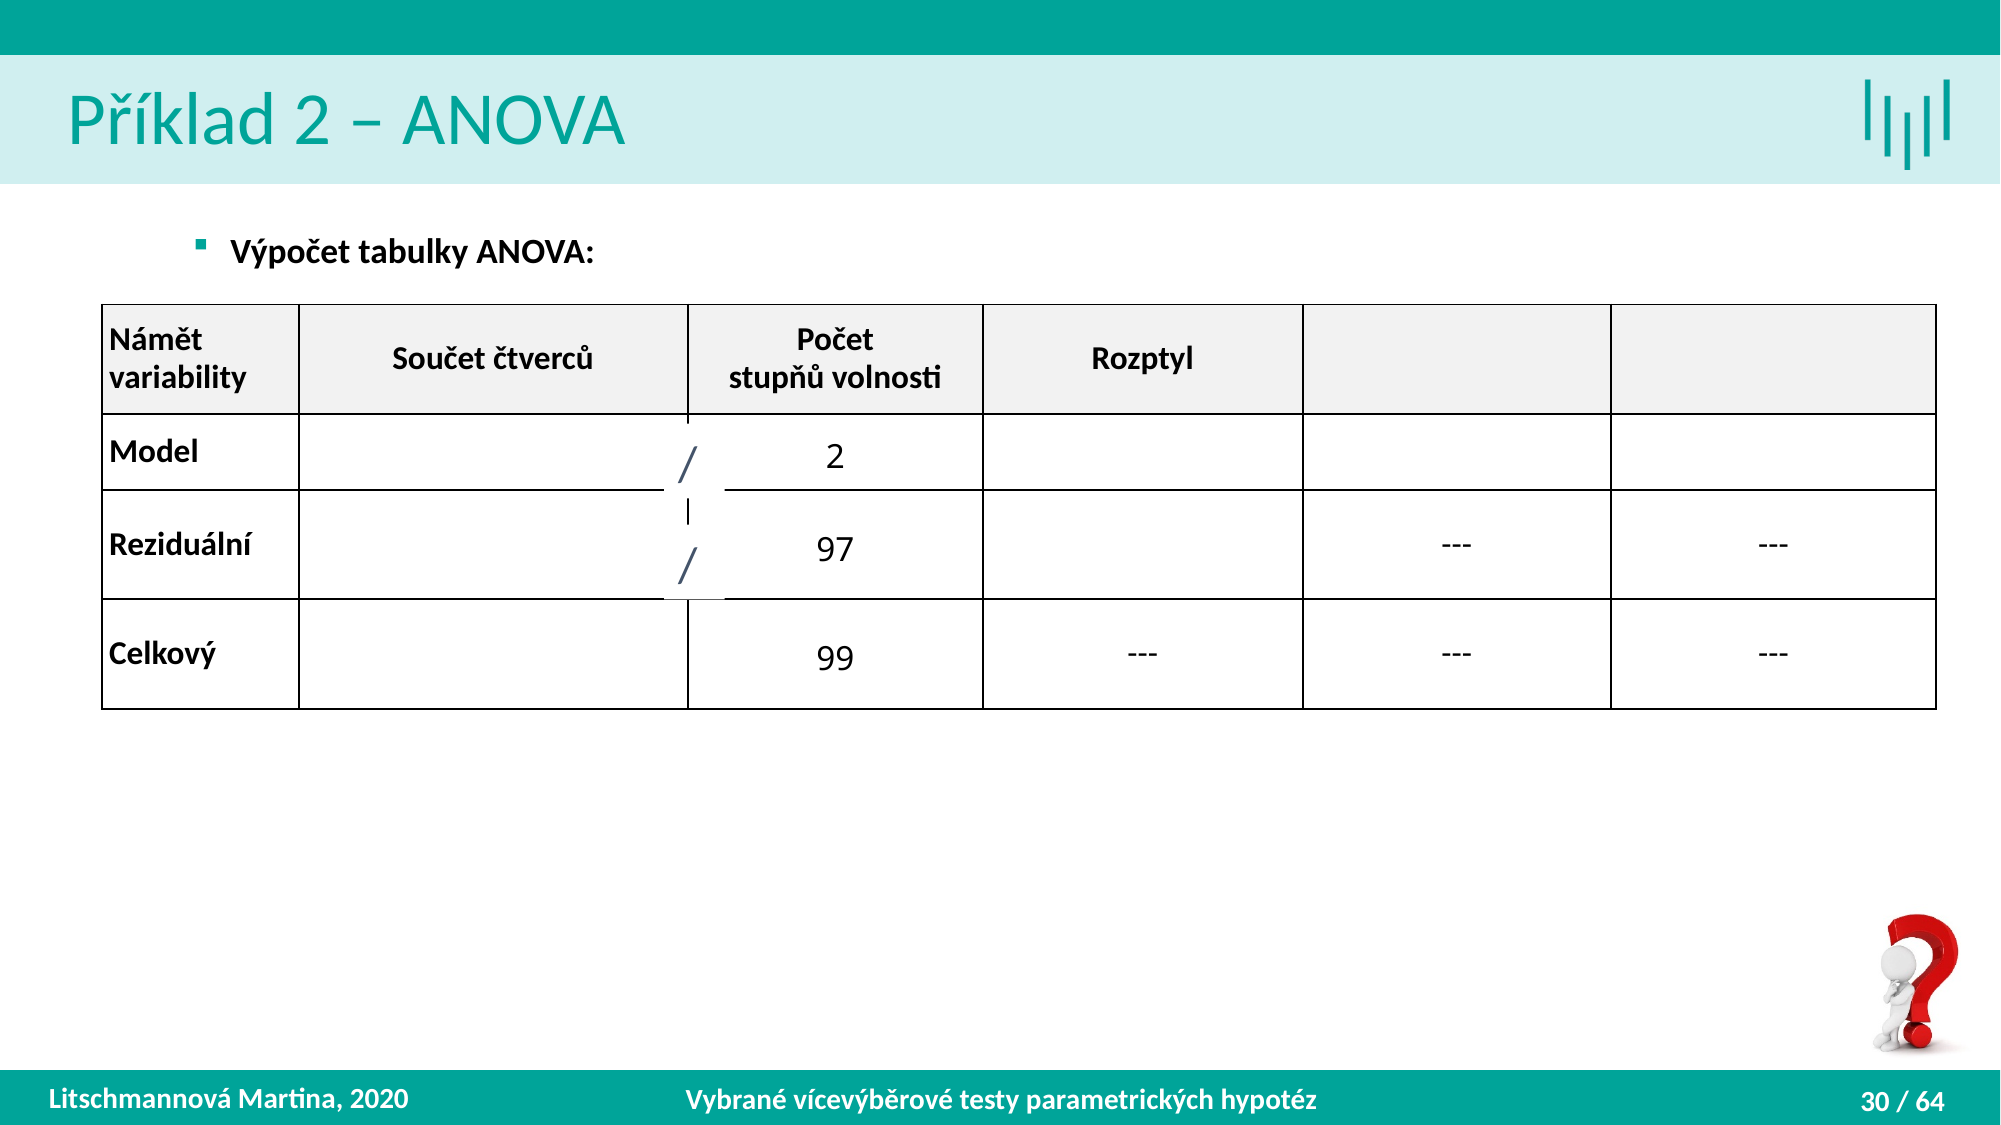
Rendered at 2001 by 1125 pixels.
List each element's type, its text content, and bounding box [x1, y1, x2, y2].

slide_number Litschmannová Martina, 2020 [33, 1070, 484, 1124]
text_box / [664, 524, 725, 600]
slide_number 30 / 64 [1509, 1072, 1960, 1125]
picture [1850, 904, 1977, 1064]
list Výpočet tabulky ANOVA: [97, 220, 1941, 1066]
text_box / [664, 423, 725, 499]
picture [1852, 69, 1960, 178]
footer Vybrané vícevýběrové testy parametrických hypotéz [664, 1070, 1340, 1125]
list Příklad 2 – ANOVA [52, 59, 1835, 181]
